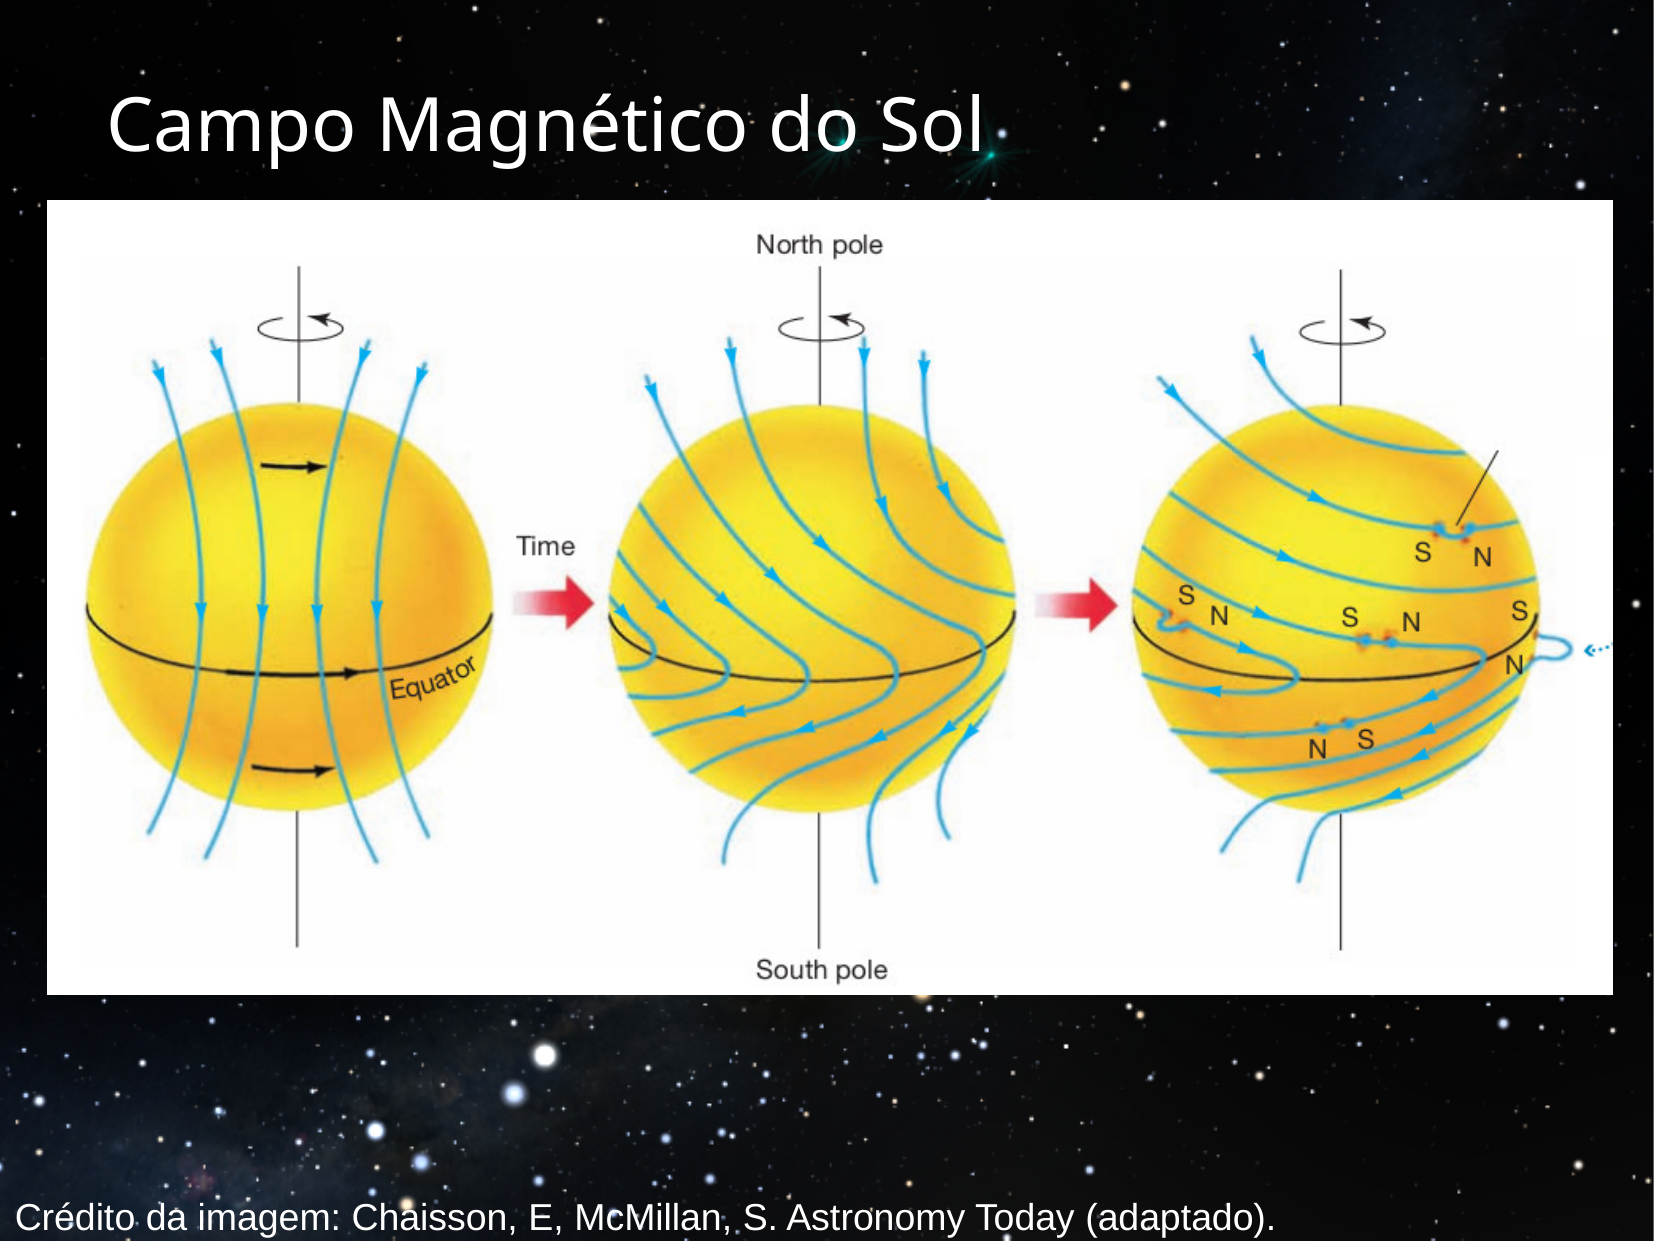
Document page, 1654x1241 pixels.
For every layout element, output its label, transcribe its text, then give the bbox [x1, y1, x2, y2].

title Campo Magnético do Sol [105, 49, 1595, 178]
text_box Crédito da imagem: Chaisson, E, McMillan, S. Astronomy Today (adaptado). [0, 1187, 1512, 1241]
picture [0, 0, 1654, 1241]
